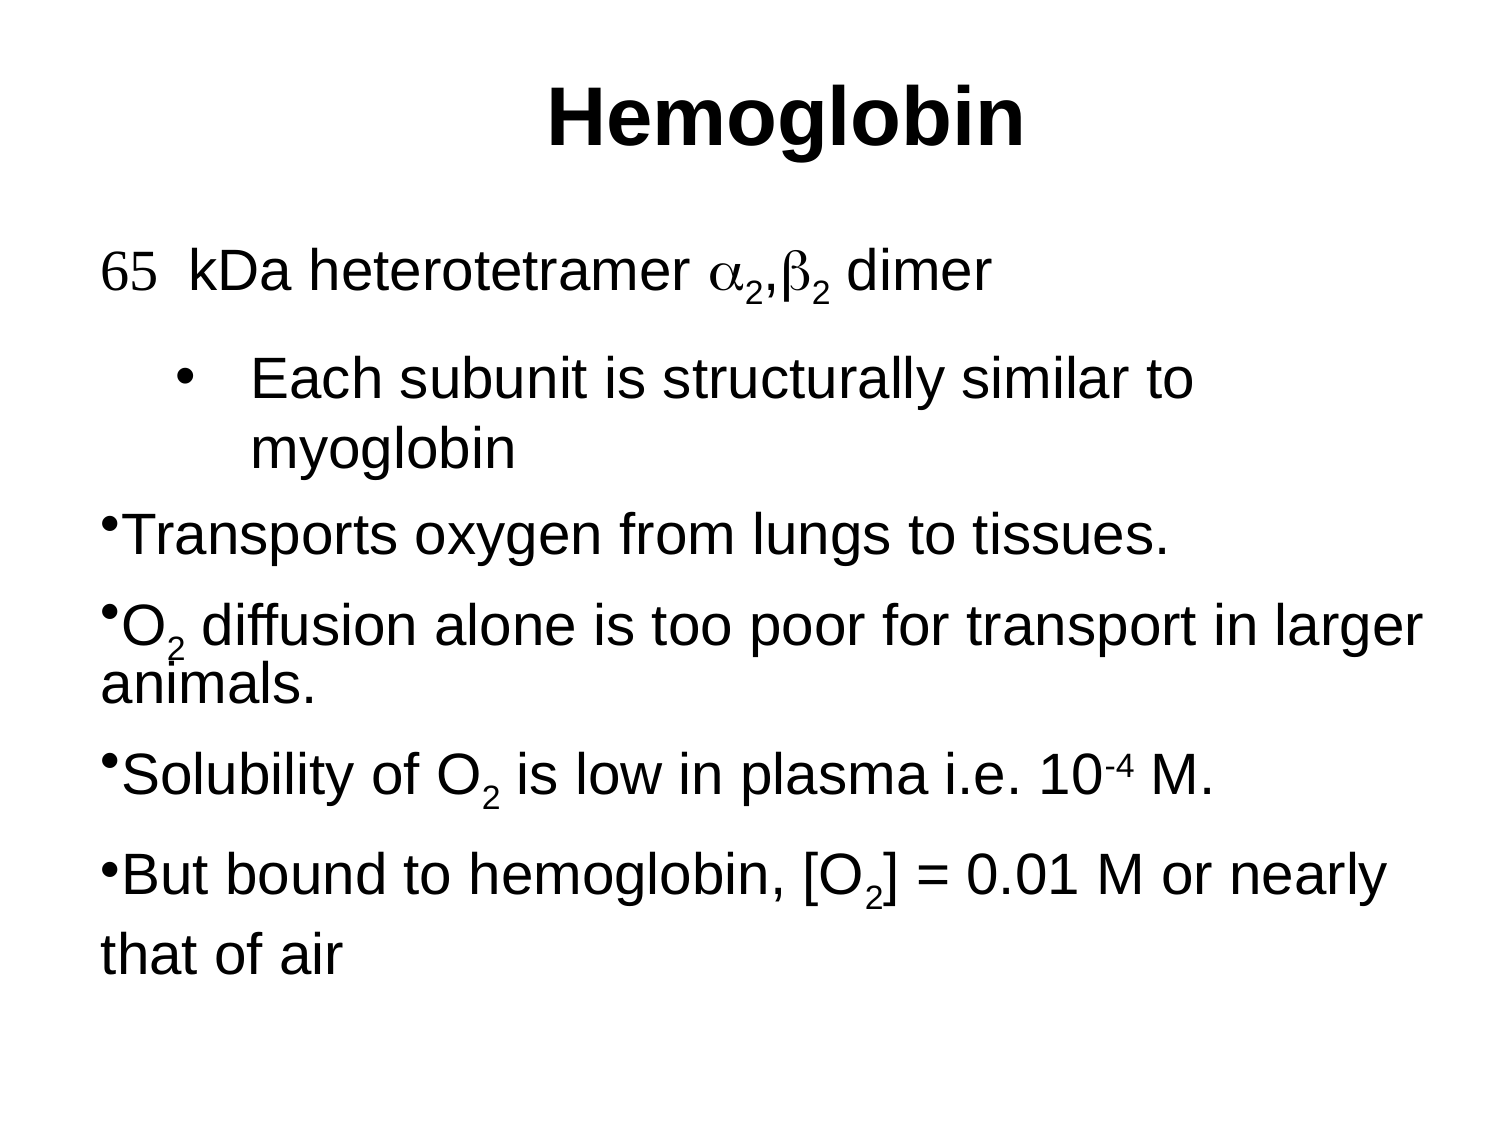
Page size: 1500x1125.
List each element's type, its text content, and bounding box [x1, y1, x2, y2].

title Hemoglobin [148, 49, 1424, 175]
text_box 65 kDa heterotetramer a2,b2 dimer Each subunit is structurally similar to myoglobin Transports oxygen from lungs to tissues. O2 diffusion alone is too poor for transport in larger animals. Solubility of O2 is low in plasma i.e. 10-4 M. But bound to hemoglobin, [O2] = 0.01 M or nearly that of air [86, 224, 1487, 994]
